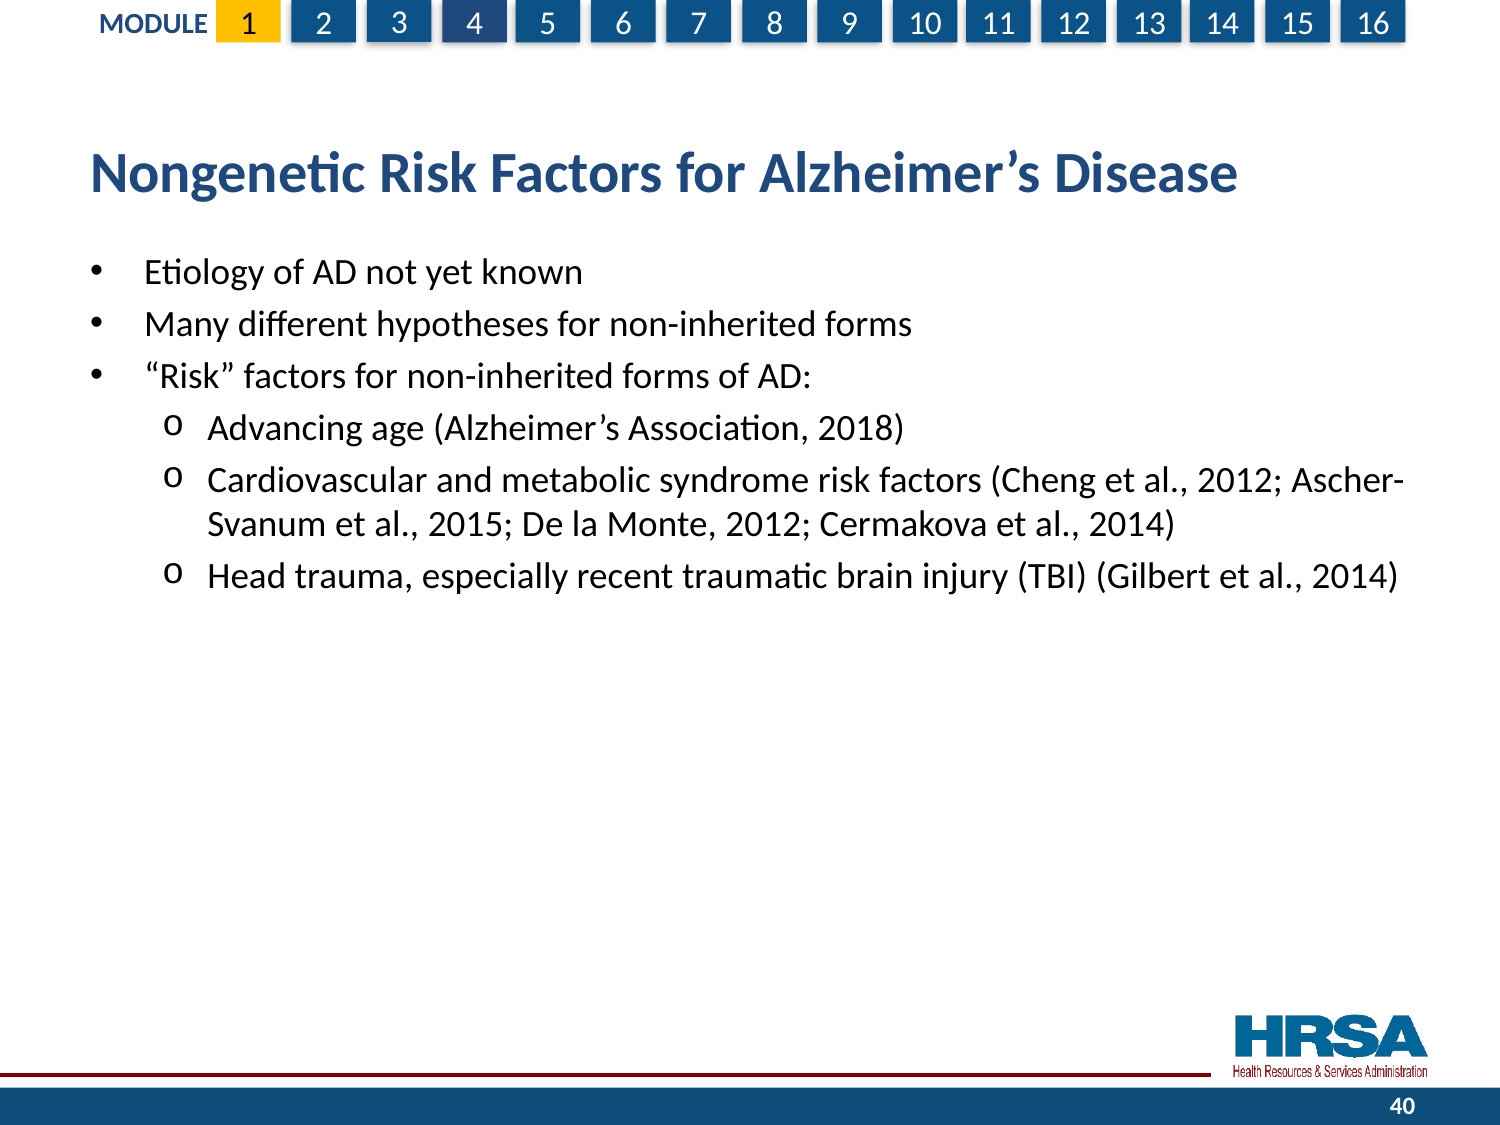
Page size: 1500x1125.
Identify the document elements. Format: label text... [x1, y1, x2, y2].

list Etiology of AD not yet known Many different hypotheses for non-inherited forms “Risk” factors for non-inherited forms of AD: Advancing age (Alzheimer’s Association, 2018) Cardiovascular and metabolic syndrome risk factors (Cheng et al., 2012; Ascher-Svanum et al., 2015; De la Monte, 2012; Cermakova et al., 2014) Head trauma, especially recent traumatic brain injury (TBI) (Gilbert et al., 2014) [75, 239, 1425, 645]
picture [1210, 1002, 1450, 1083]
title Nongenetic Risk Factors for Alzheimer’s Disease [75, 149, 1425, 188]
